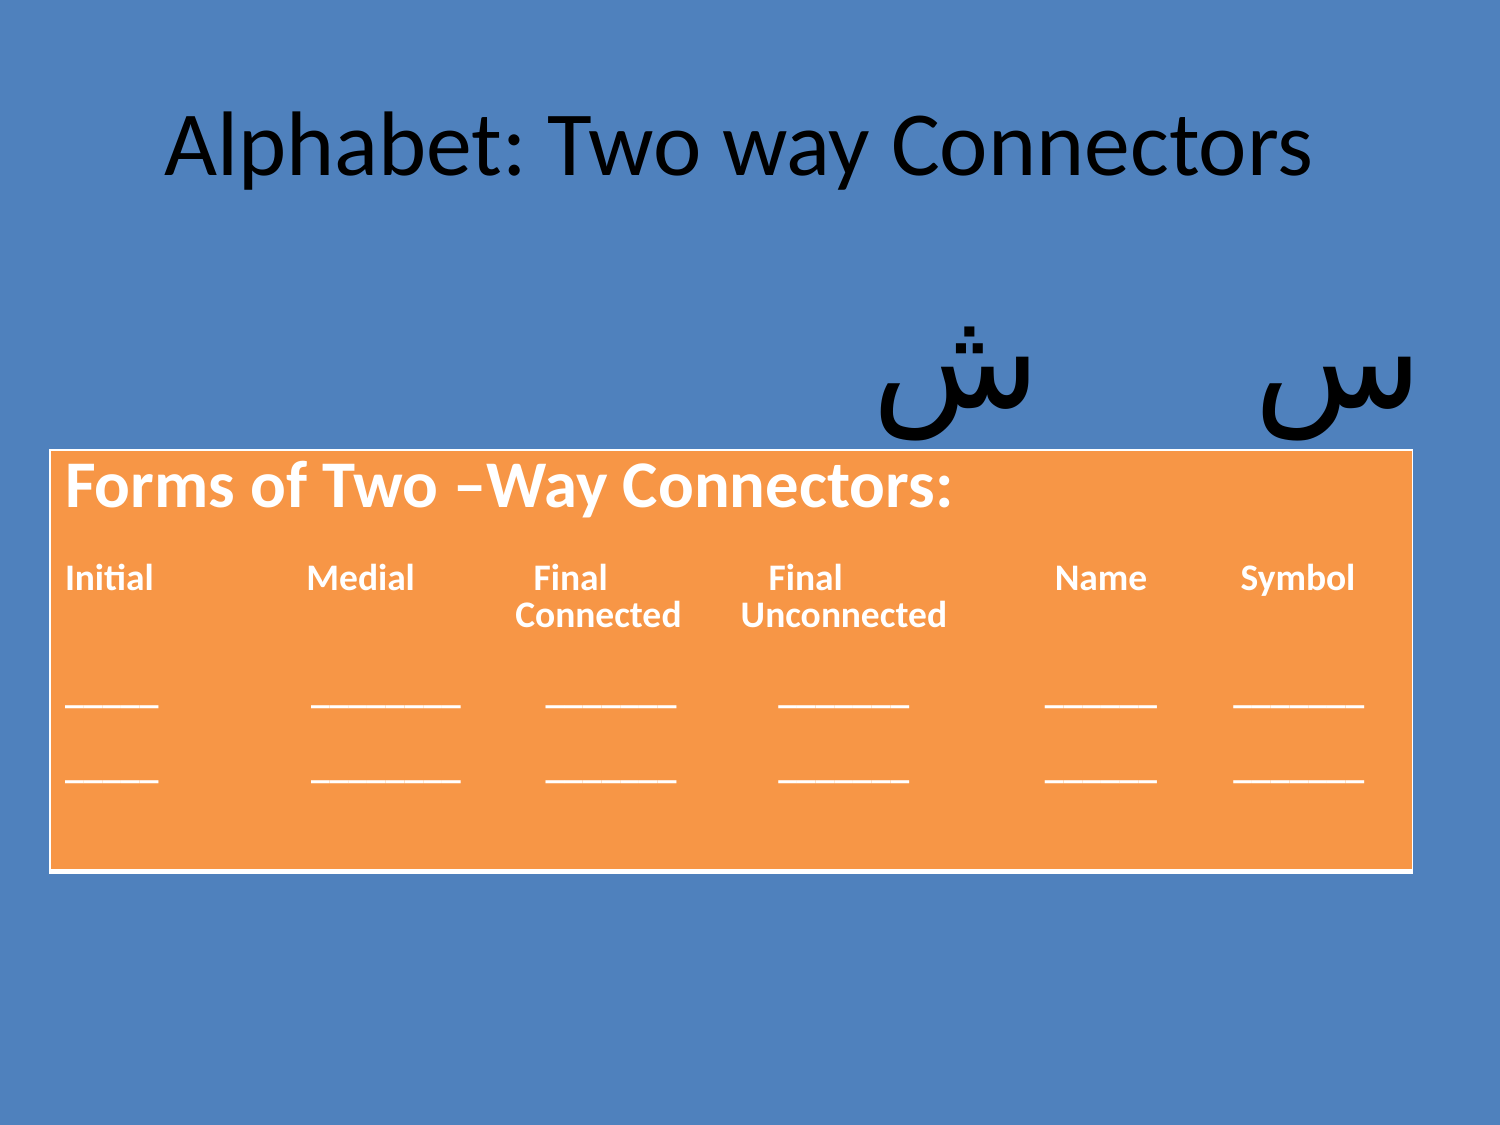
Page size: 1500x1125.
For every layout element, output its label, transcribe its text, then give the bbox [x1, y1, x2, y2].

title Alphabet: Two way Connectors [75, 45, 1425, 233]
table_header Forms of Two –Way Connectors: Initial Medial Final Final Name Symbol Connected Unconnected _____ ________ _______ _______ ______ _______ _____ ________ _______ _______ ______ _______ [51, 451, 1412, 869]
list س ش [0, 262, 1438, 1000]
